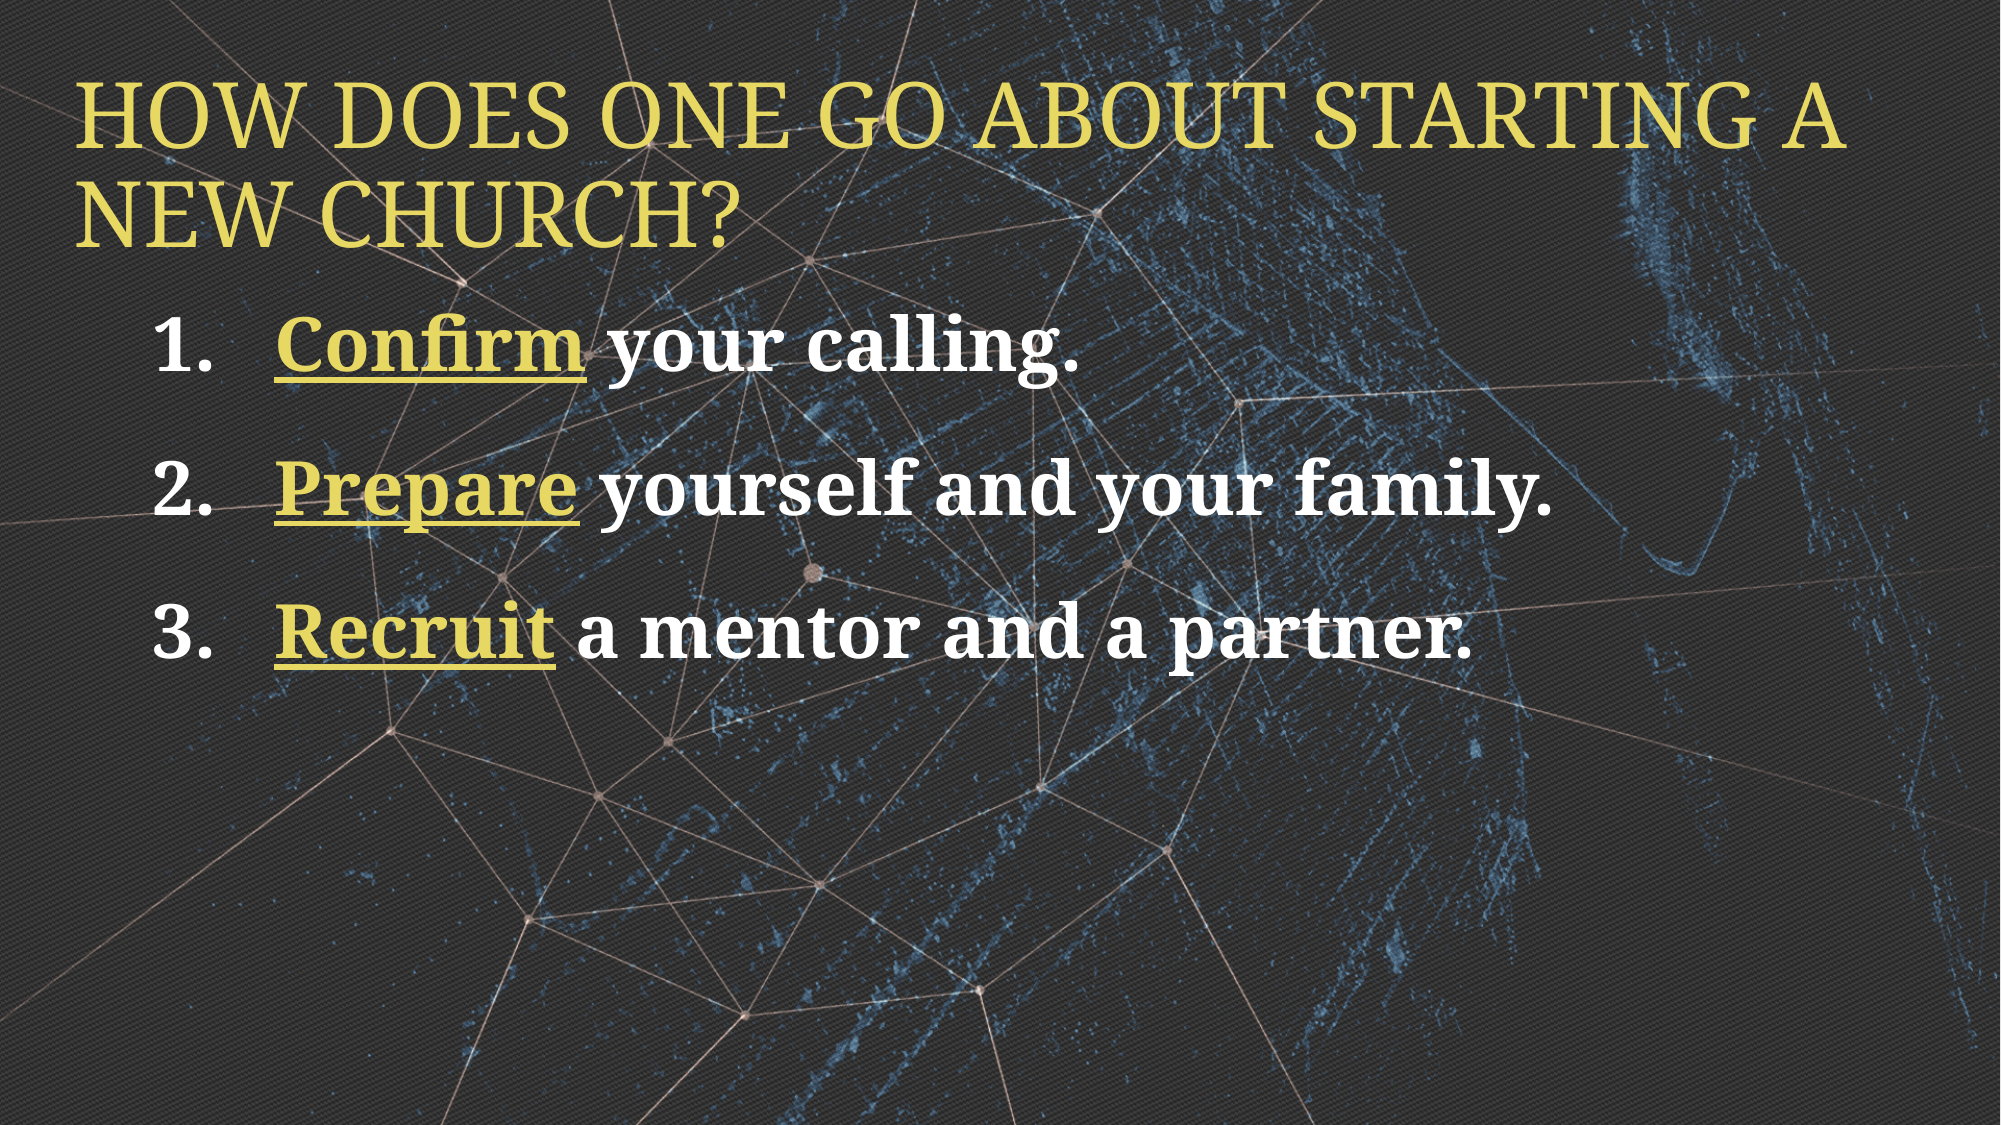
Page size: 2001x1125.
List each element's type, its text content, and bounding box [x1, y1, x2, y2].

picture [0, 0, 2001, 1125]
title HOW DOES ONE GO ABOUT STARTING A NEW CHURCH? [58, 59, 1963, 278]
list Confirm your calling. Prepare yourself and your family. Recruit a mentor and a partner. [137, 299, 1863, 1014]
